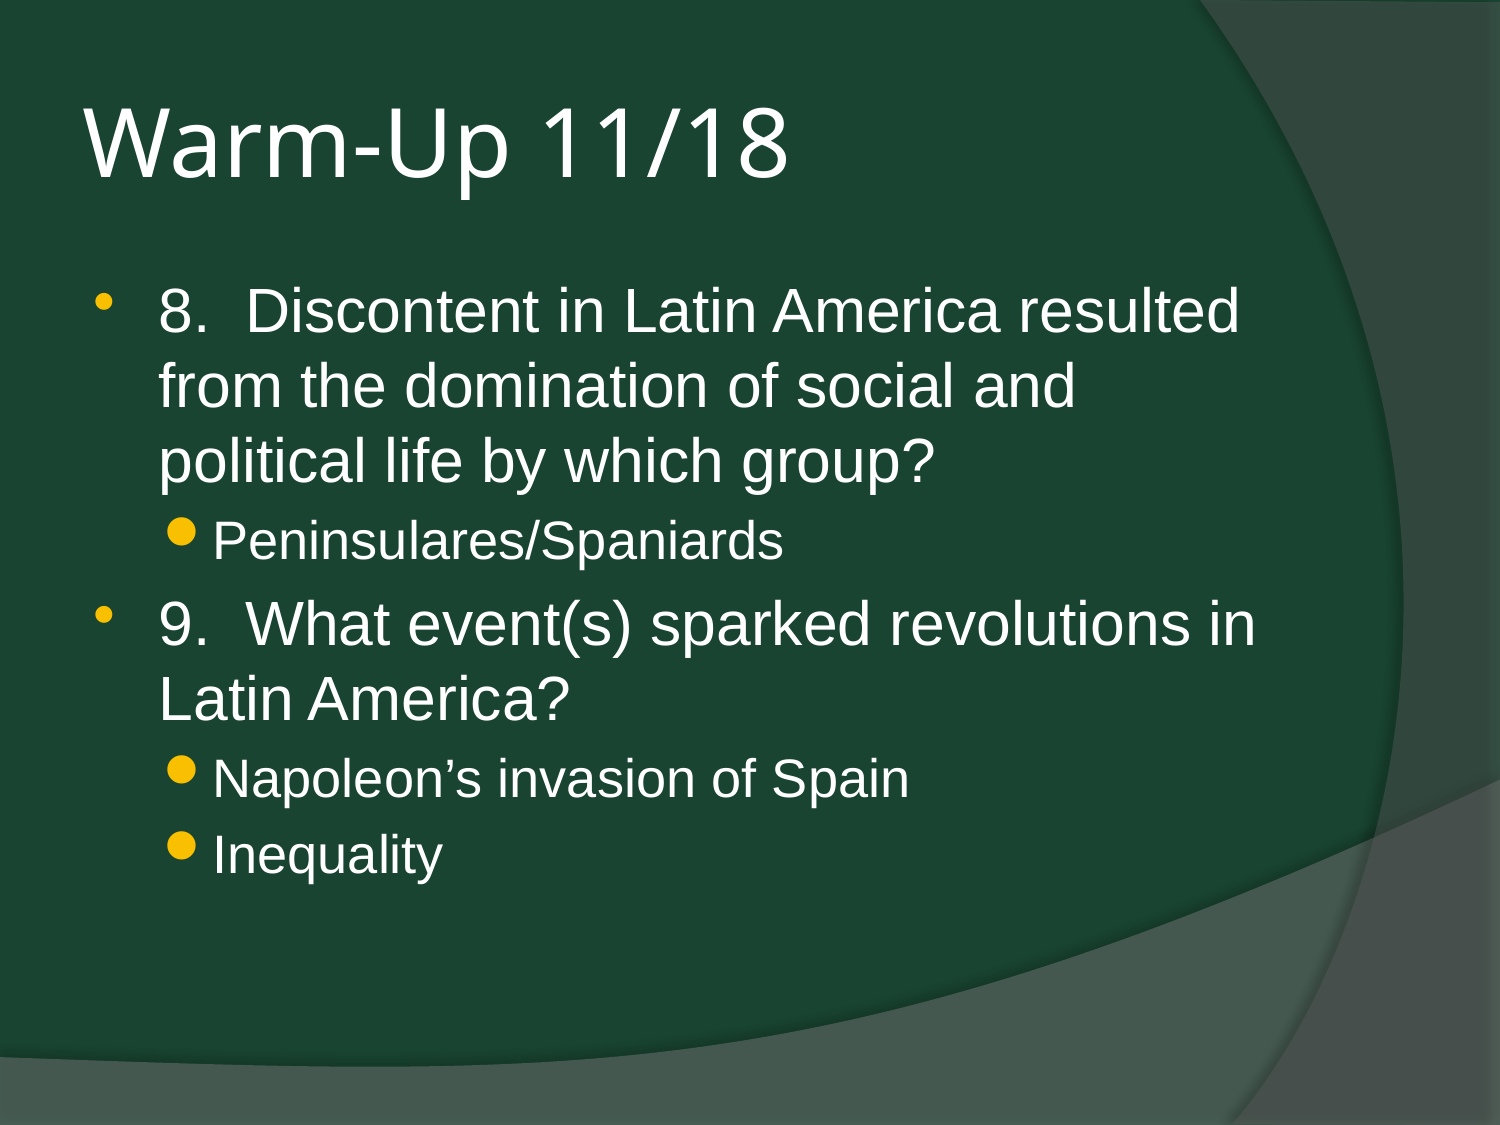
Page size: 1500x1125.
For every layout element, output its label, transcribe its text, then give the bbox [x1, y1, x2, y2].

title Warm-Up 11/18 [75, 45, 1300, 233]
list 8. Discontent in Latin America resulted from the domination of social and political life by which group? Peninsulares/Spaniards 9. What event(s) sparked revolutions in Latin America? Napoleon’s invasion of Spain Inequality [75, 262, 1300, 1005]
